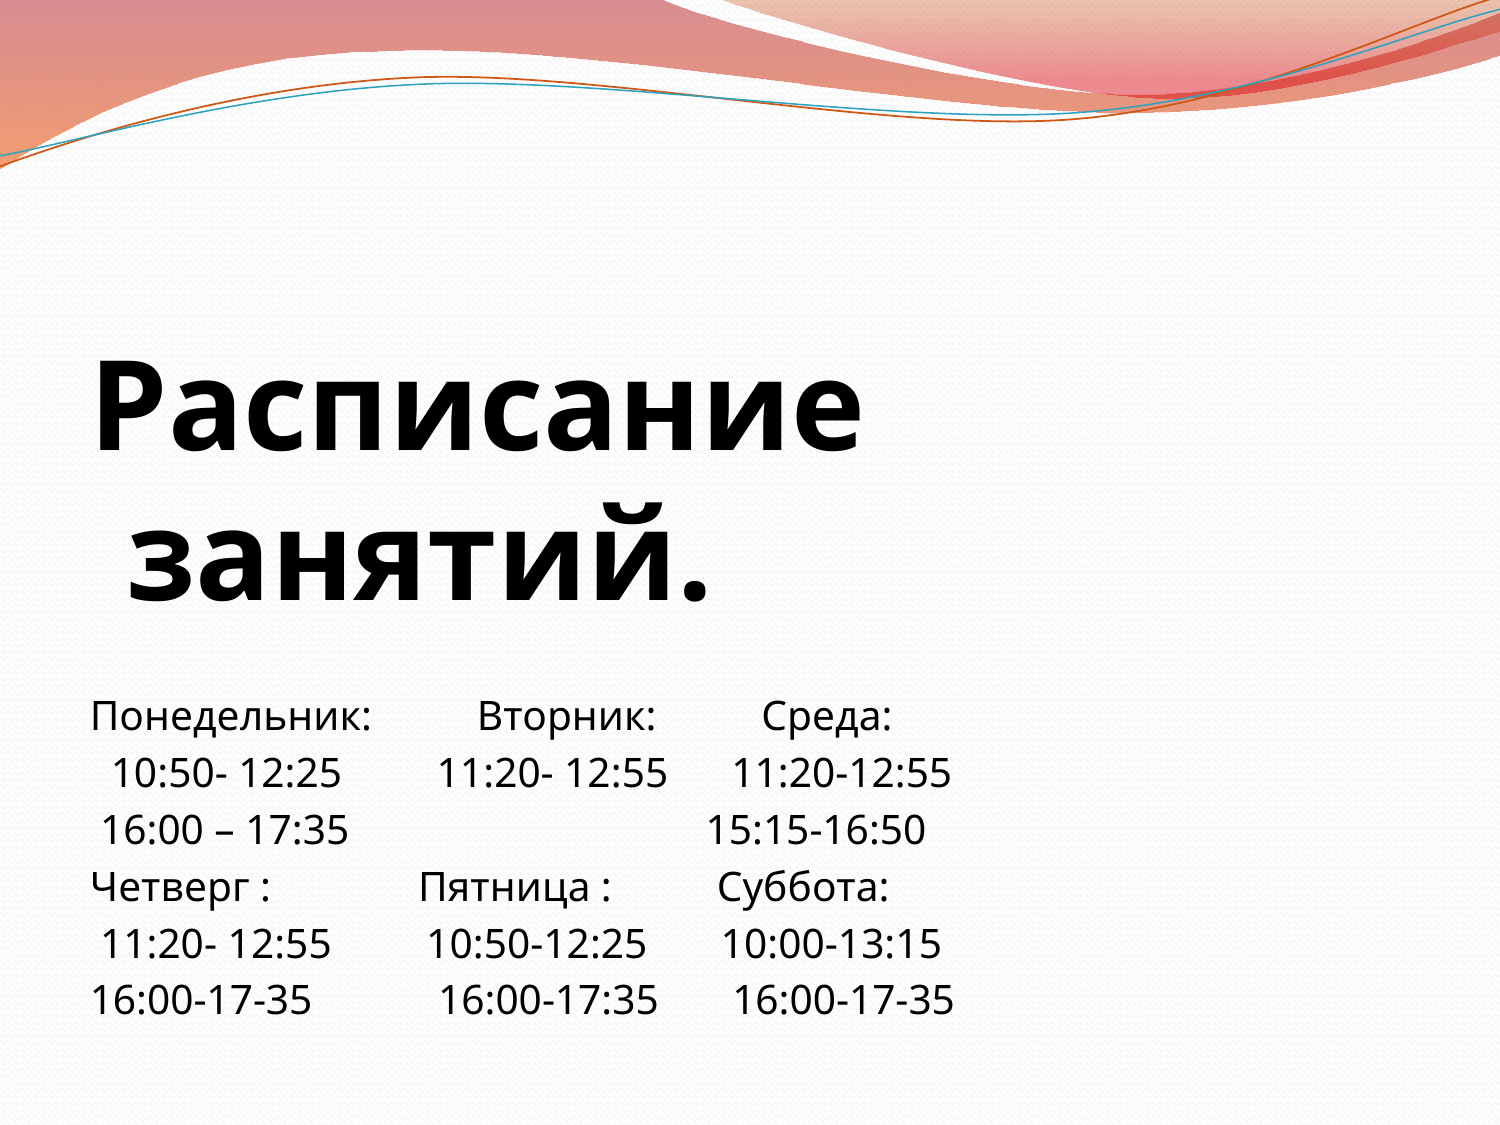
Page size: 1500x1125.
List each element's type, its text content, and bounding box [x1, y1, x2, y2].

list Расписание занятий. Понедельник: Вторник: Среда: 10:50- 12:25 11:20- 12:55 11:20-12:55 16:00 – 17:35 15:15-16:50 Четверг : Пятница : Суббота: 11:20- 12:55 10:50-12:25 10:00-13:15 16:00-17-35 16:00-17:35 16:00-17-35 [75, 317, 1425, 1038]
